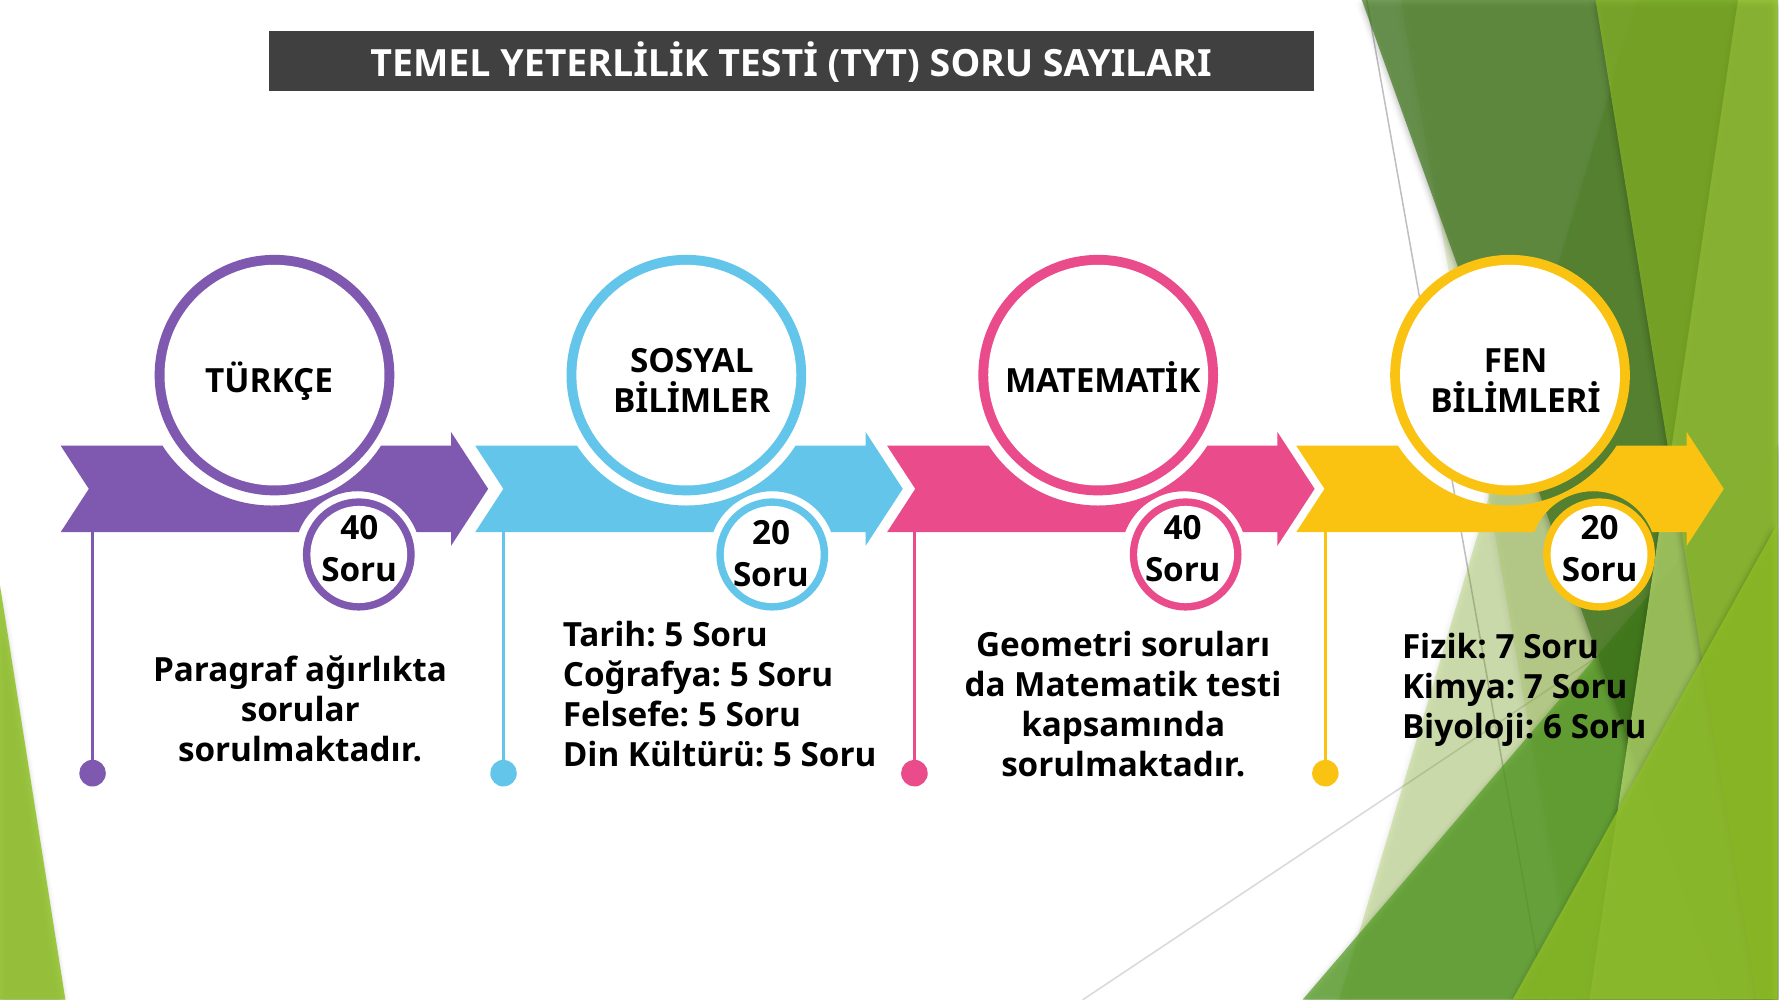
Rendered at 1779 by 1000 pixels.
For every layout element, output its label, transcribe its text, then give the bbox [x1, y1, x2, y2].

picture [60, 254, 1725, 787]
text_box TEMEL YETERLİLİK TESTİ (TYT) SORU SAYILARI [269, 31, 1314, 91]
text_box Fizik: 7 Soru Kimya: 7 Soru Biyoloji: 6 Soru [1732, 617, 1740, 753]
